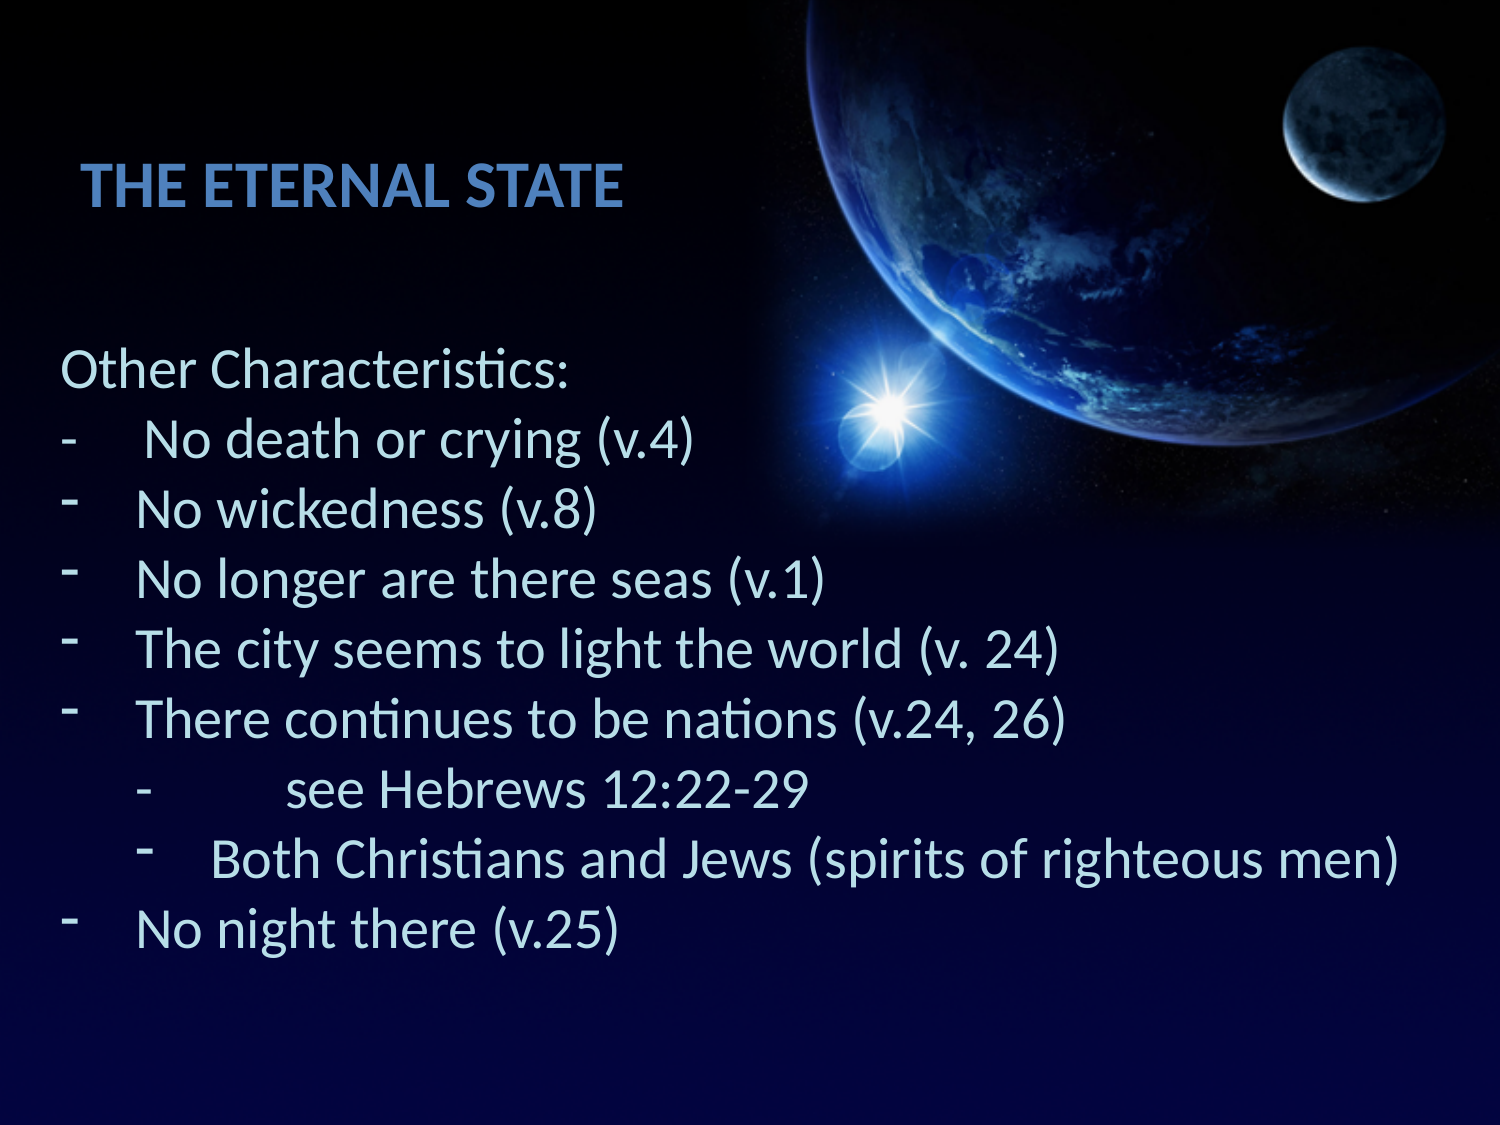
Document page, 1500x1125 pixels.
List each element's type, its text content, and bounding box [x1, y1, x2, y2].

picture [0, 0, 1500, 1125]
text_box The Eternal State [65, 133, 641, 229]
text_box Other Characteristics: - No death or crying (v.4) No wickedness (v.8) No longer are there seas (v.1) The city seems to light the world (v. 24) There continues to be nations (v.24, 26) - see Hebrews 12:22-29 Both Christians and Jews (spirits of righteous men) No night there (v.25) [45, 322, 1471, 1038]
